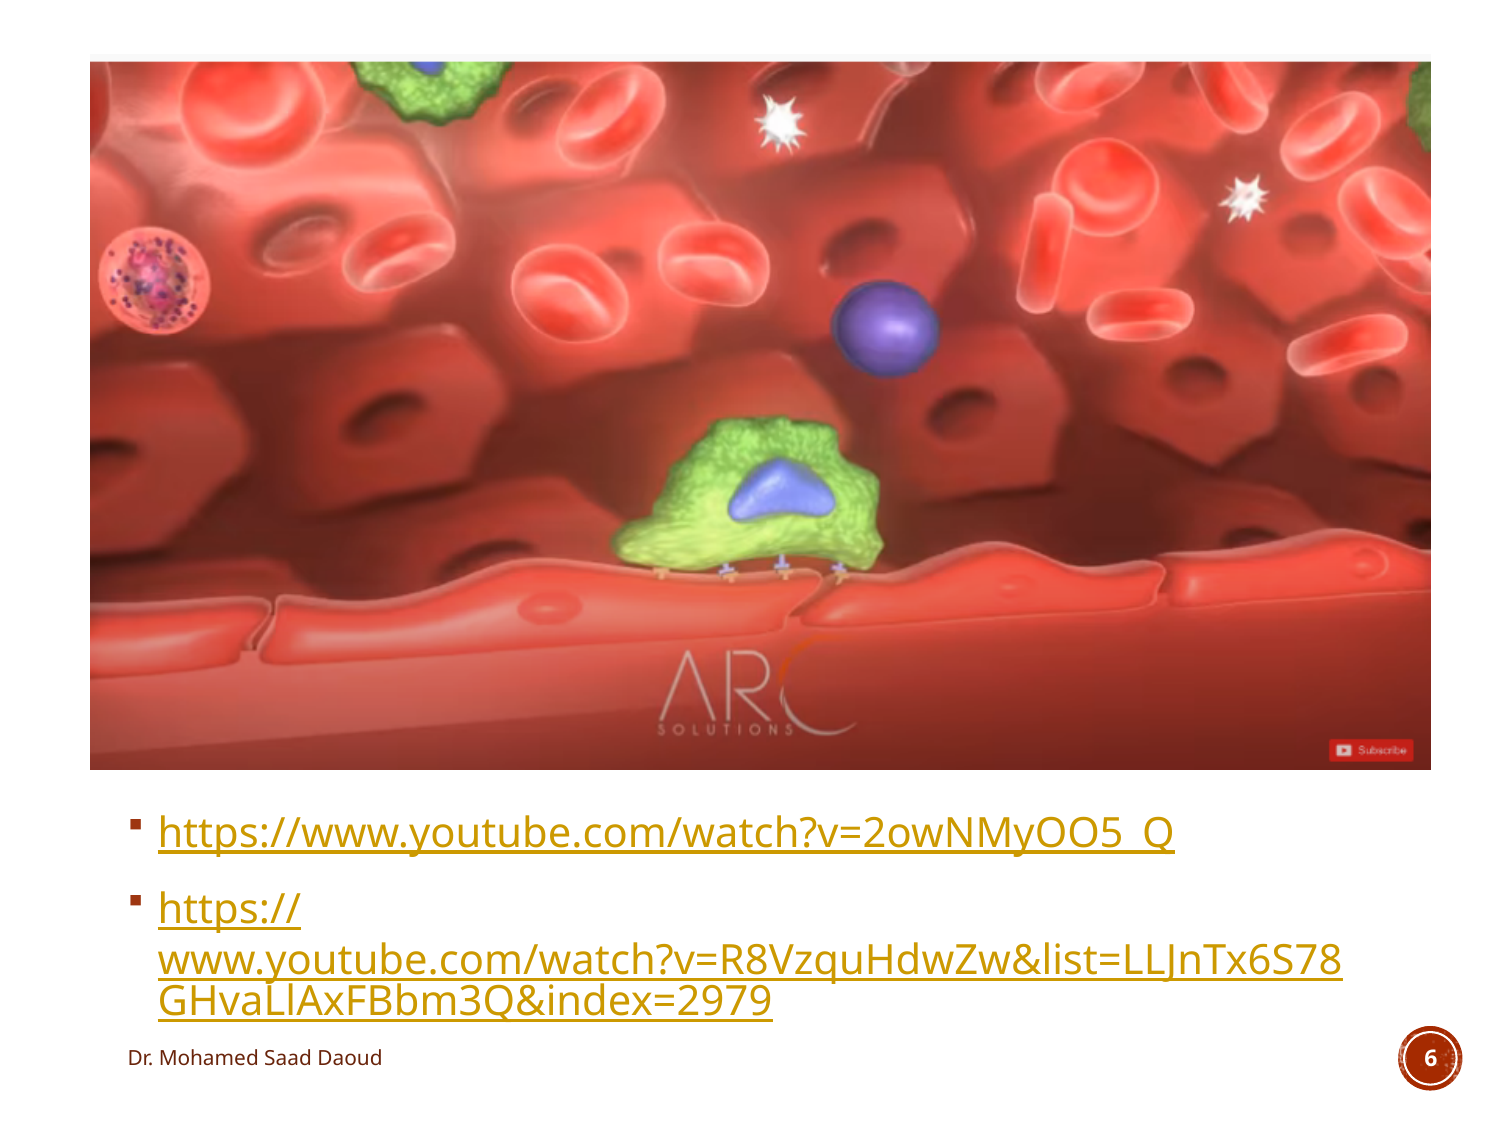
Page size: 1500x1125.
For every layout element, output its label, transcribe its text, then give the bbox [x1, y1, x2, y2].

picture [90, 54, 1431, 770]
list https://www.youtube.com/watch?v=2owNMyOO5_Q https://www.youtube.com/watch?v=R8VzquHdwZw&list=LLJnTx6S78GHvaLlAxFBbm3Q&index=2979 [112, 798, 1388, 1000]
footer Dr. Mohamed Saad Daoud [112, 1028, 891, 1089]
slide_number 6 [1391, 1028, 1471, 1089]
